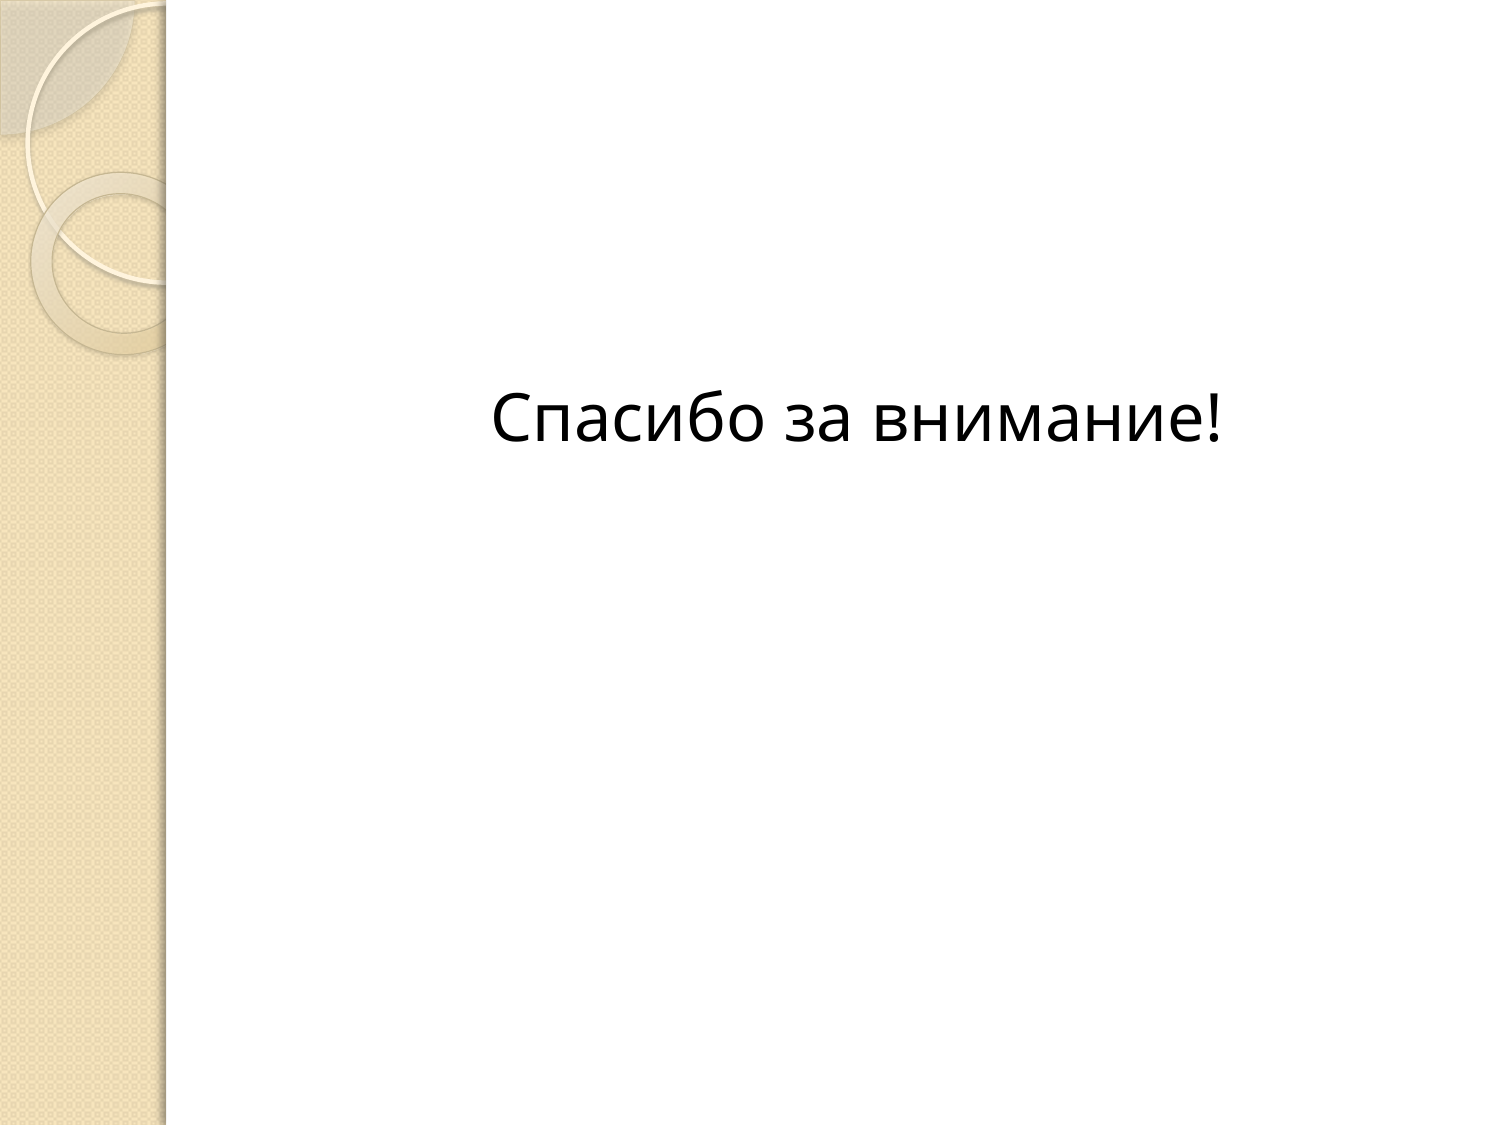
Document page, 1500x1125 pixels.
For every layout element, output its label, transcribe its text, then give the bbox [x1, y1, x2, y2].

list Спасибо за внимание! [235, 90, 1466, 1025]
